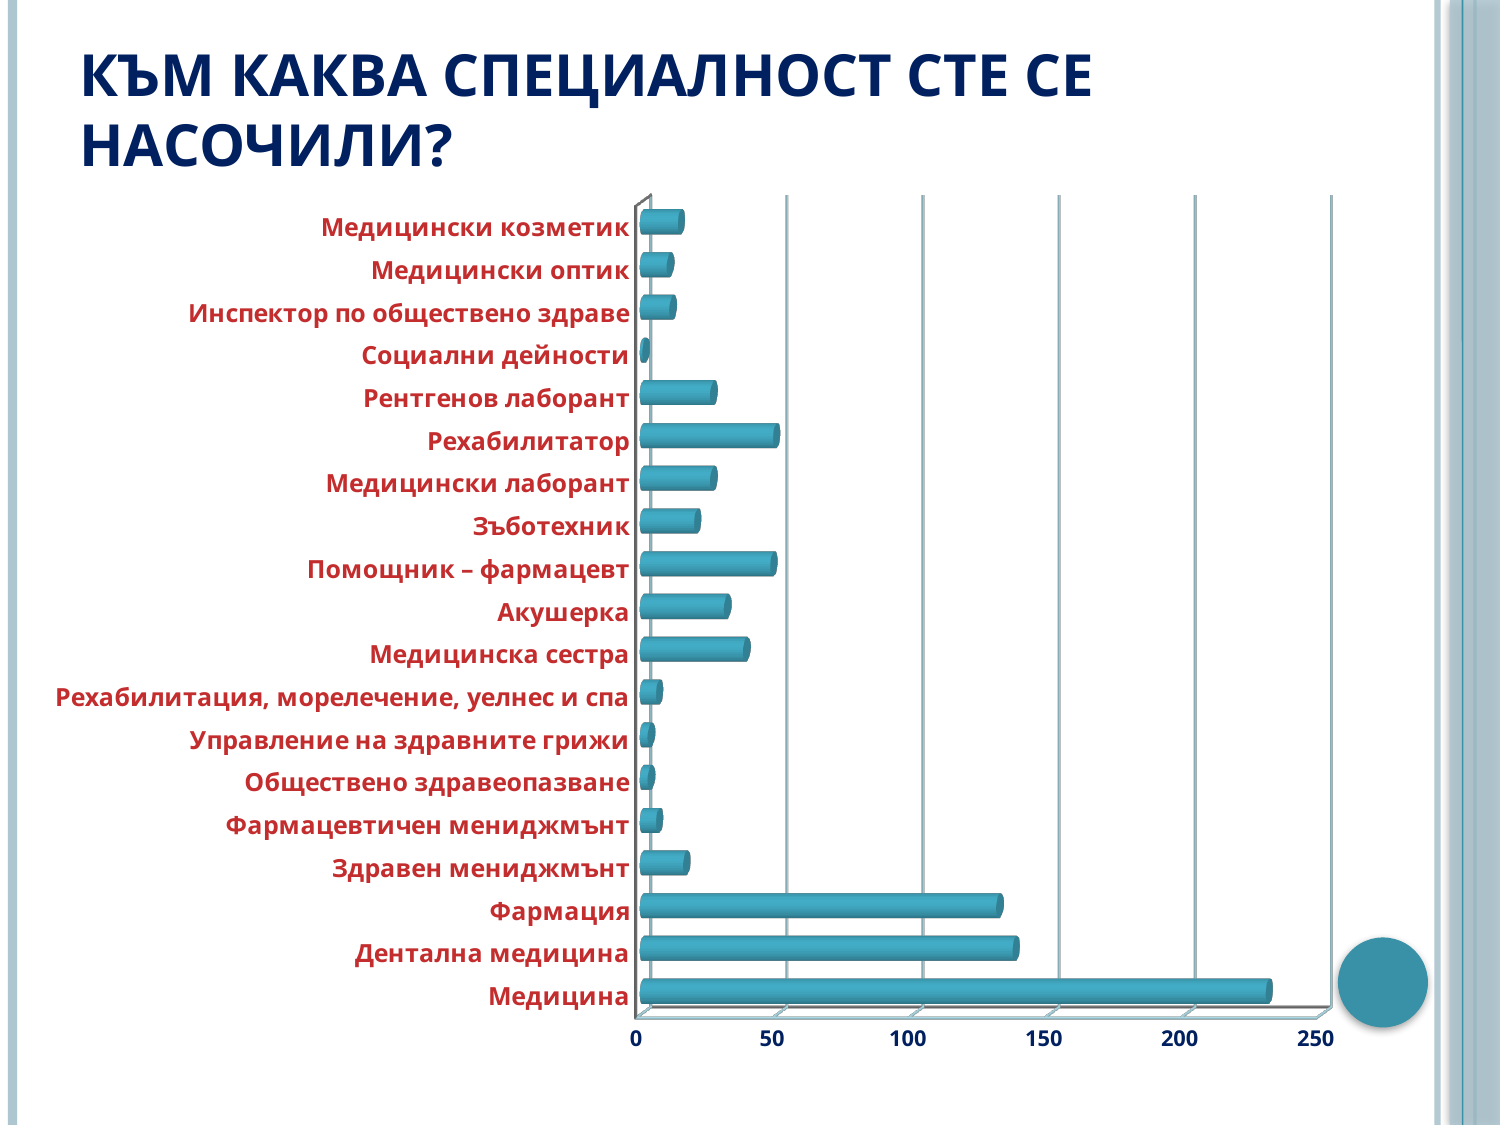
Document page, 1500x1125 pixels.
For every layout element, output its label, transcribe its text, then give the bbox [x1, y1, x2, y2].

chart [17, 160, 1402, 1083]
title Към каква специалност сте се насочили? [64, 30, 1290, 156]
